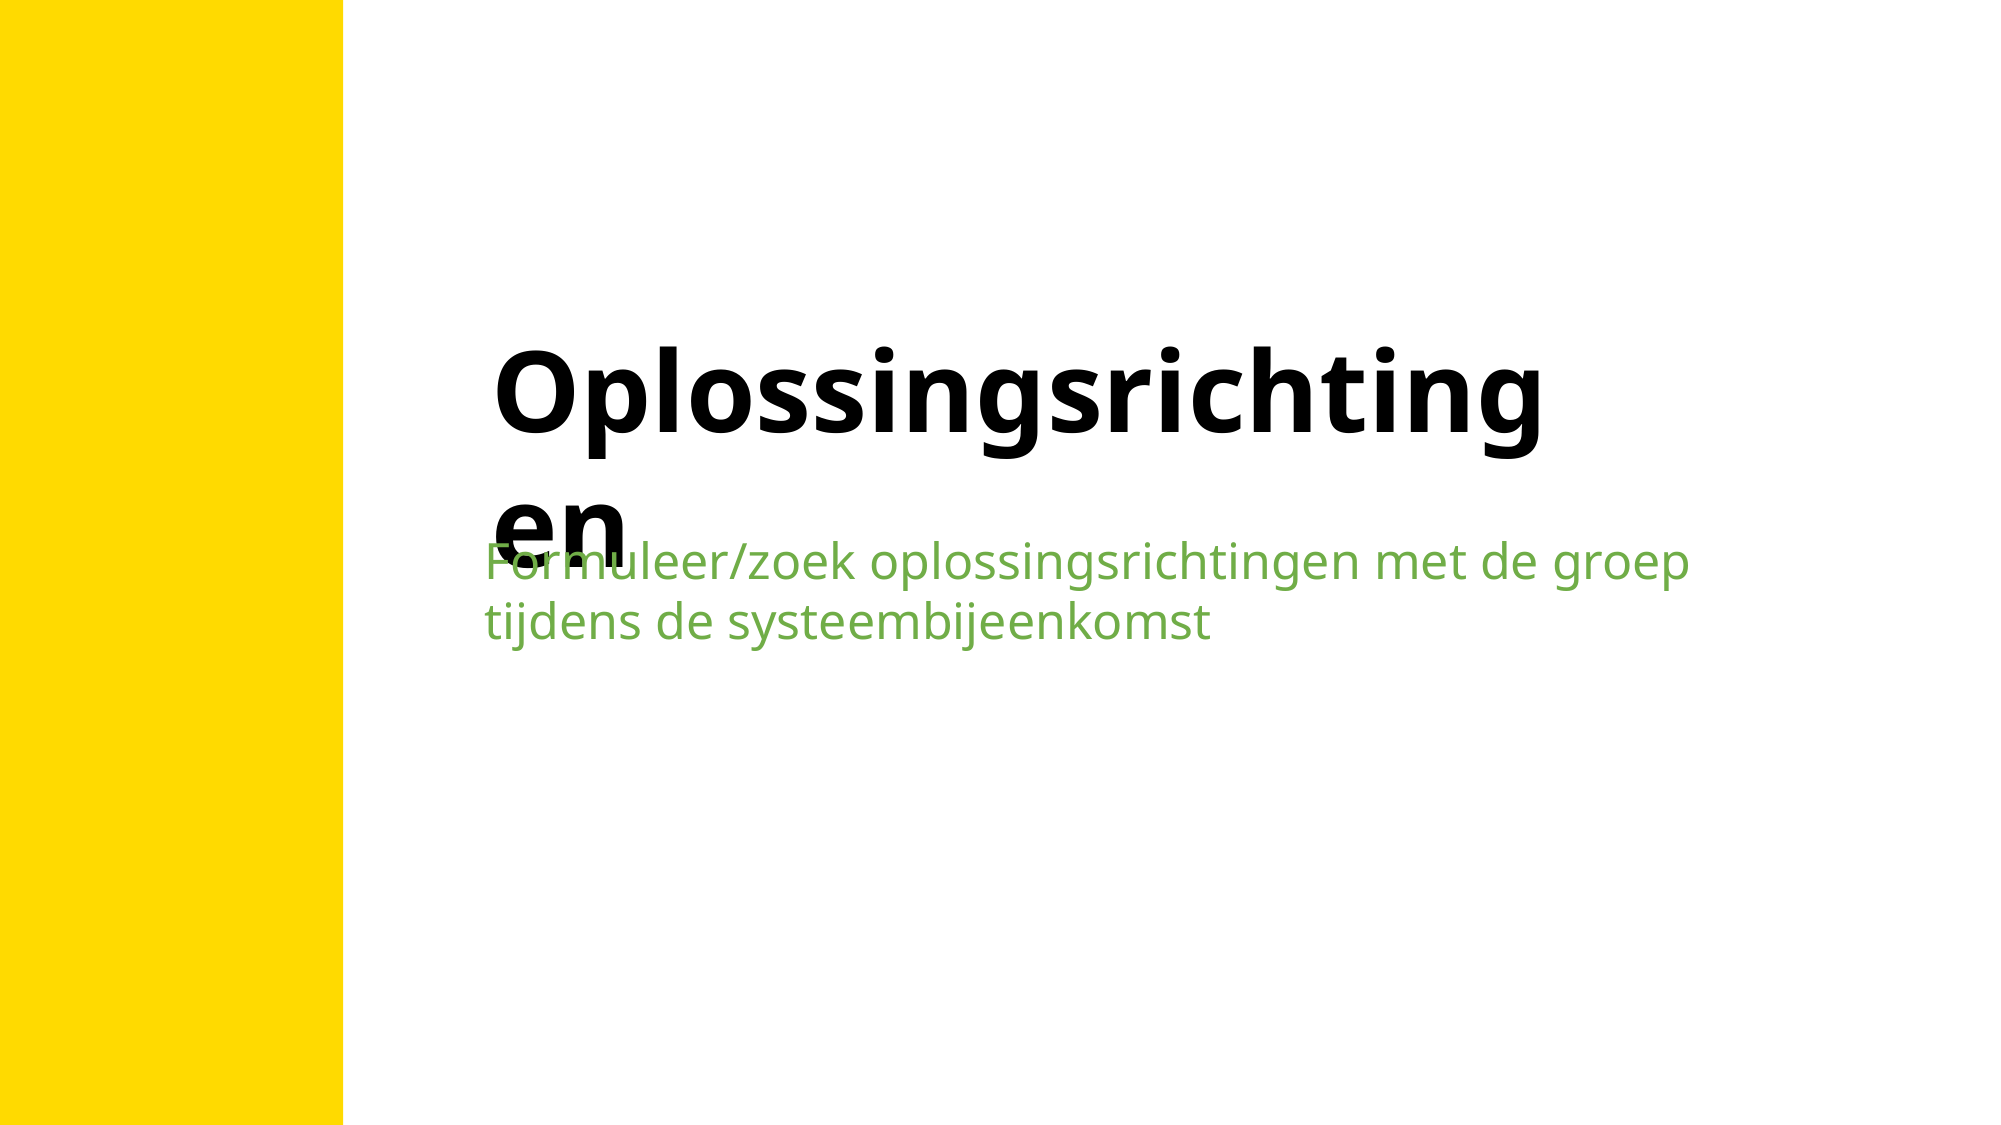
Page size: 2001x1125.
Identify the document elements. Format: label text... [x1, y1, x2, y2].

text_box [0, 0, 344, 1125]
text_box Formuleer/zoek oplossingsrichtingen met de groep tijdens de systeembijeenkomst [469, 521, 1754, 717]
text_box Oplossingsrichtingen [476, 313, 1621, 521]
